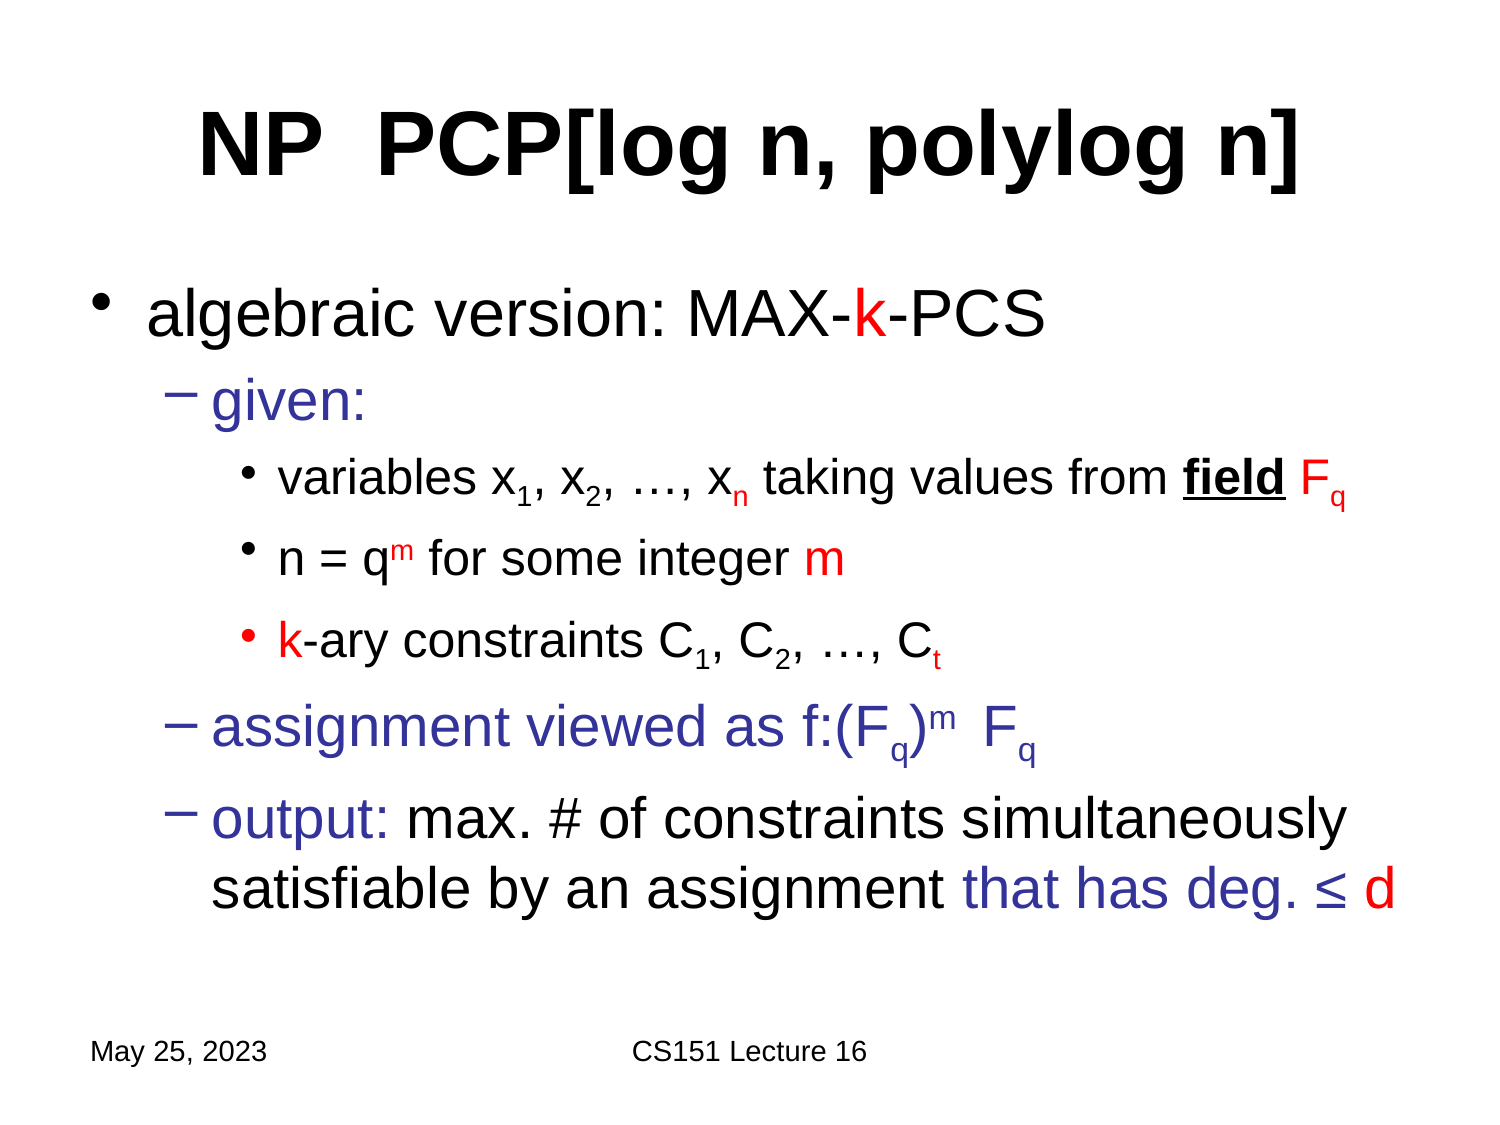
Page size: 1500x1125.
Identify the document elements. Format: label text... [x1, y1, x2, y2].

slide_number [74, 1024, 426, 1103]
footer CS151 Lecture 16 [512, 1024, 988, 1103]
